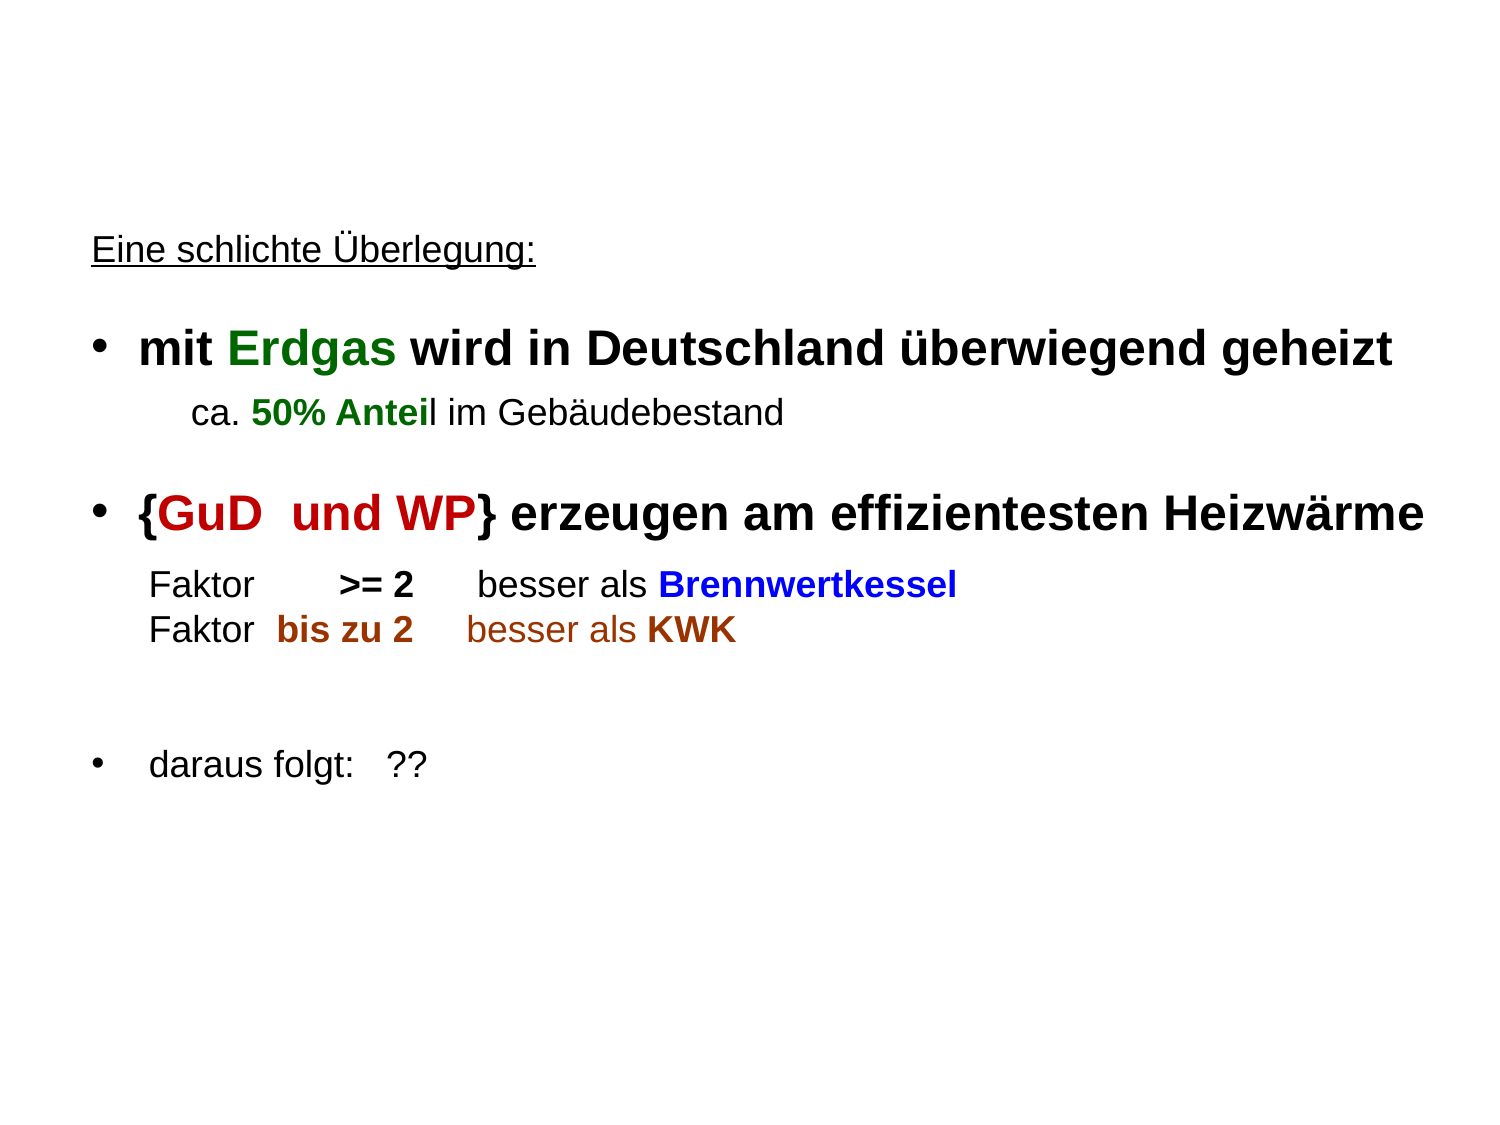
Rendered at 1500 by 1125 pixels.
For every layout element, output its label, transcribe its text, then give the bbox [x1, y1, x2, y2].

text_box Eine schlichte Überlegung: mit Erdgas wird in Deutschland überwiegend geheizt ca. 50% Anteil im Gebäudebestand {GuD und WP} erzeugen am effizientesten Heizwärme Faktor >= 2 besser als Brennwertkessel Faktor bis zu 2 besser als KWK daraus folgt: ?? [76, 217, 1459, 838]
